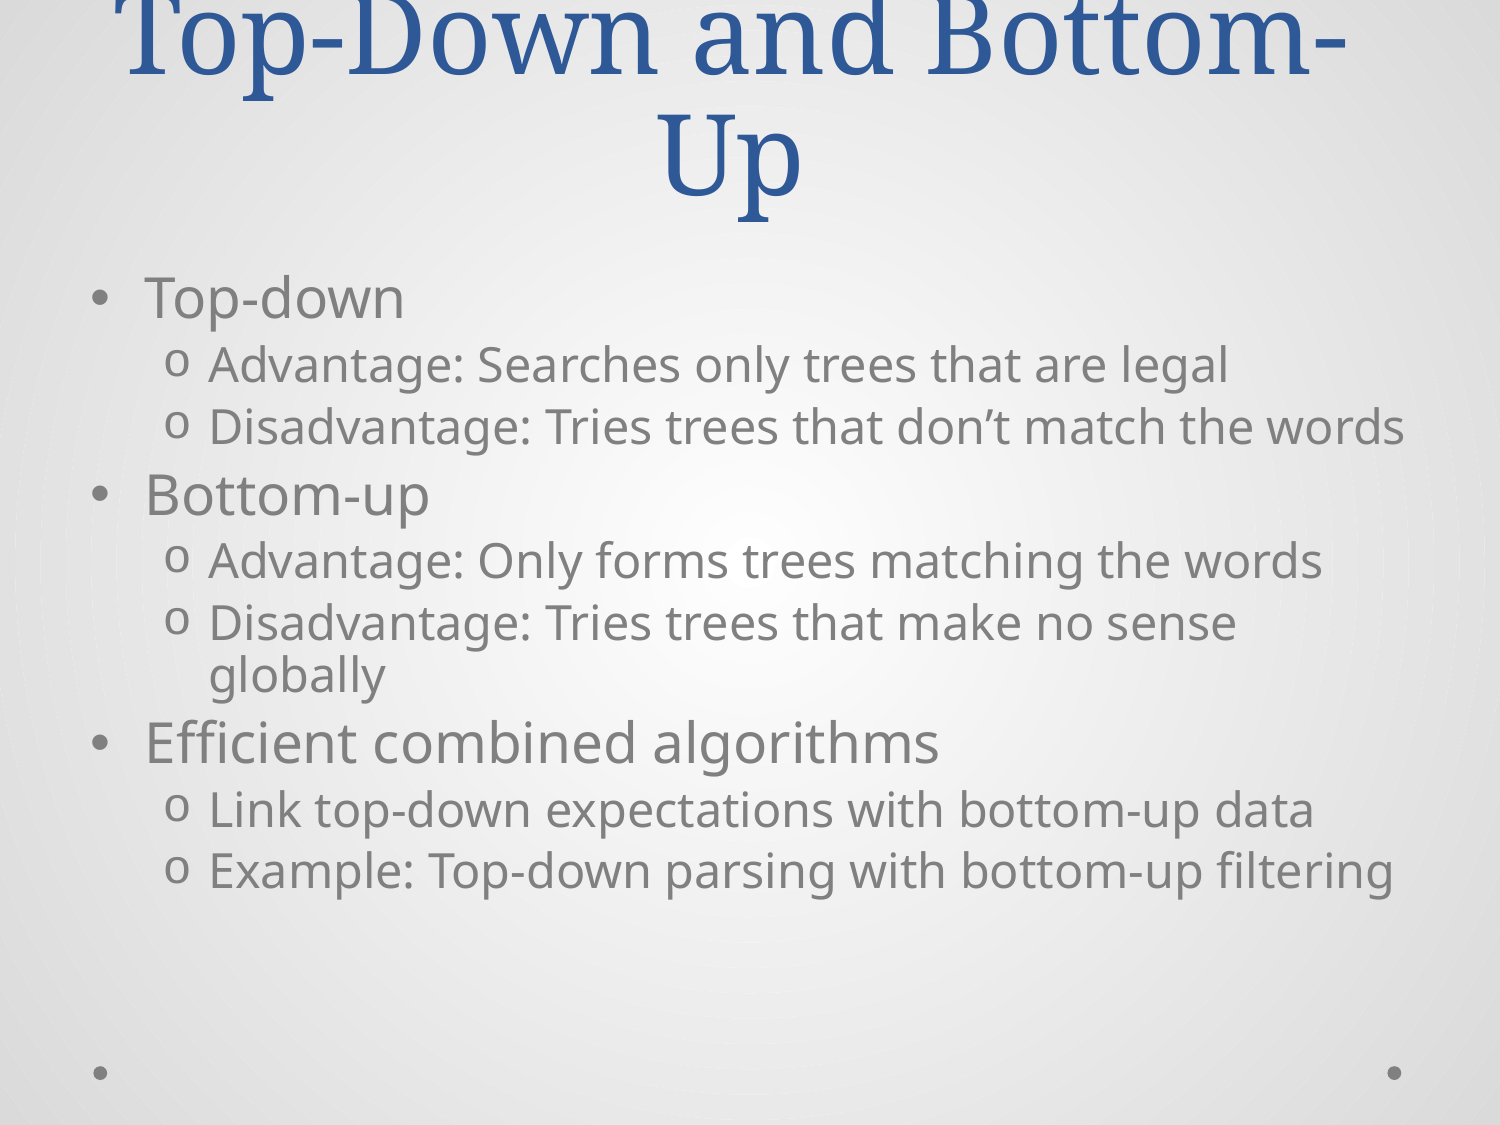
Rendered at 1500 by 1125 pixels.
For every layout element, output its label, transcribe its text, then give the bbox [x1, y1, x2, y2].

list Top-down Advantage: Searches only trees that are legal Disadvantage: Tries trees that don’t match the words Bottom-up Advantage: Only forms trees matching the words Disadvantage: Tries trees that make no sense globally Efficient combined algorithms Link top-down expectations with bottom-up data Example: Top-down parsing with bottom-up filtering [75, 262, 1425, 1005]
title Top-Down and Bottom-Up [37, 37, 1425, 225]
